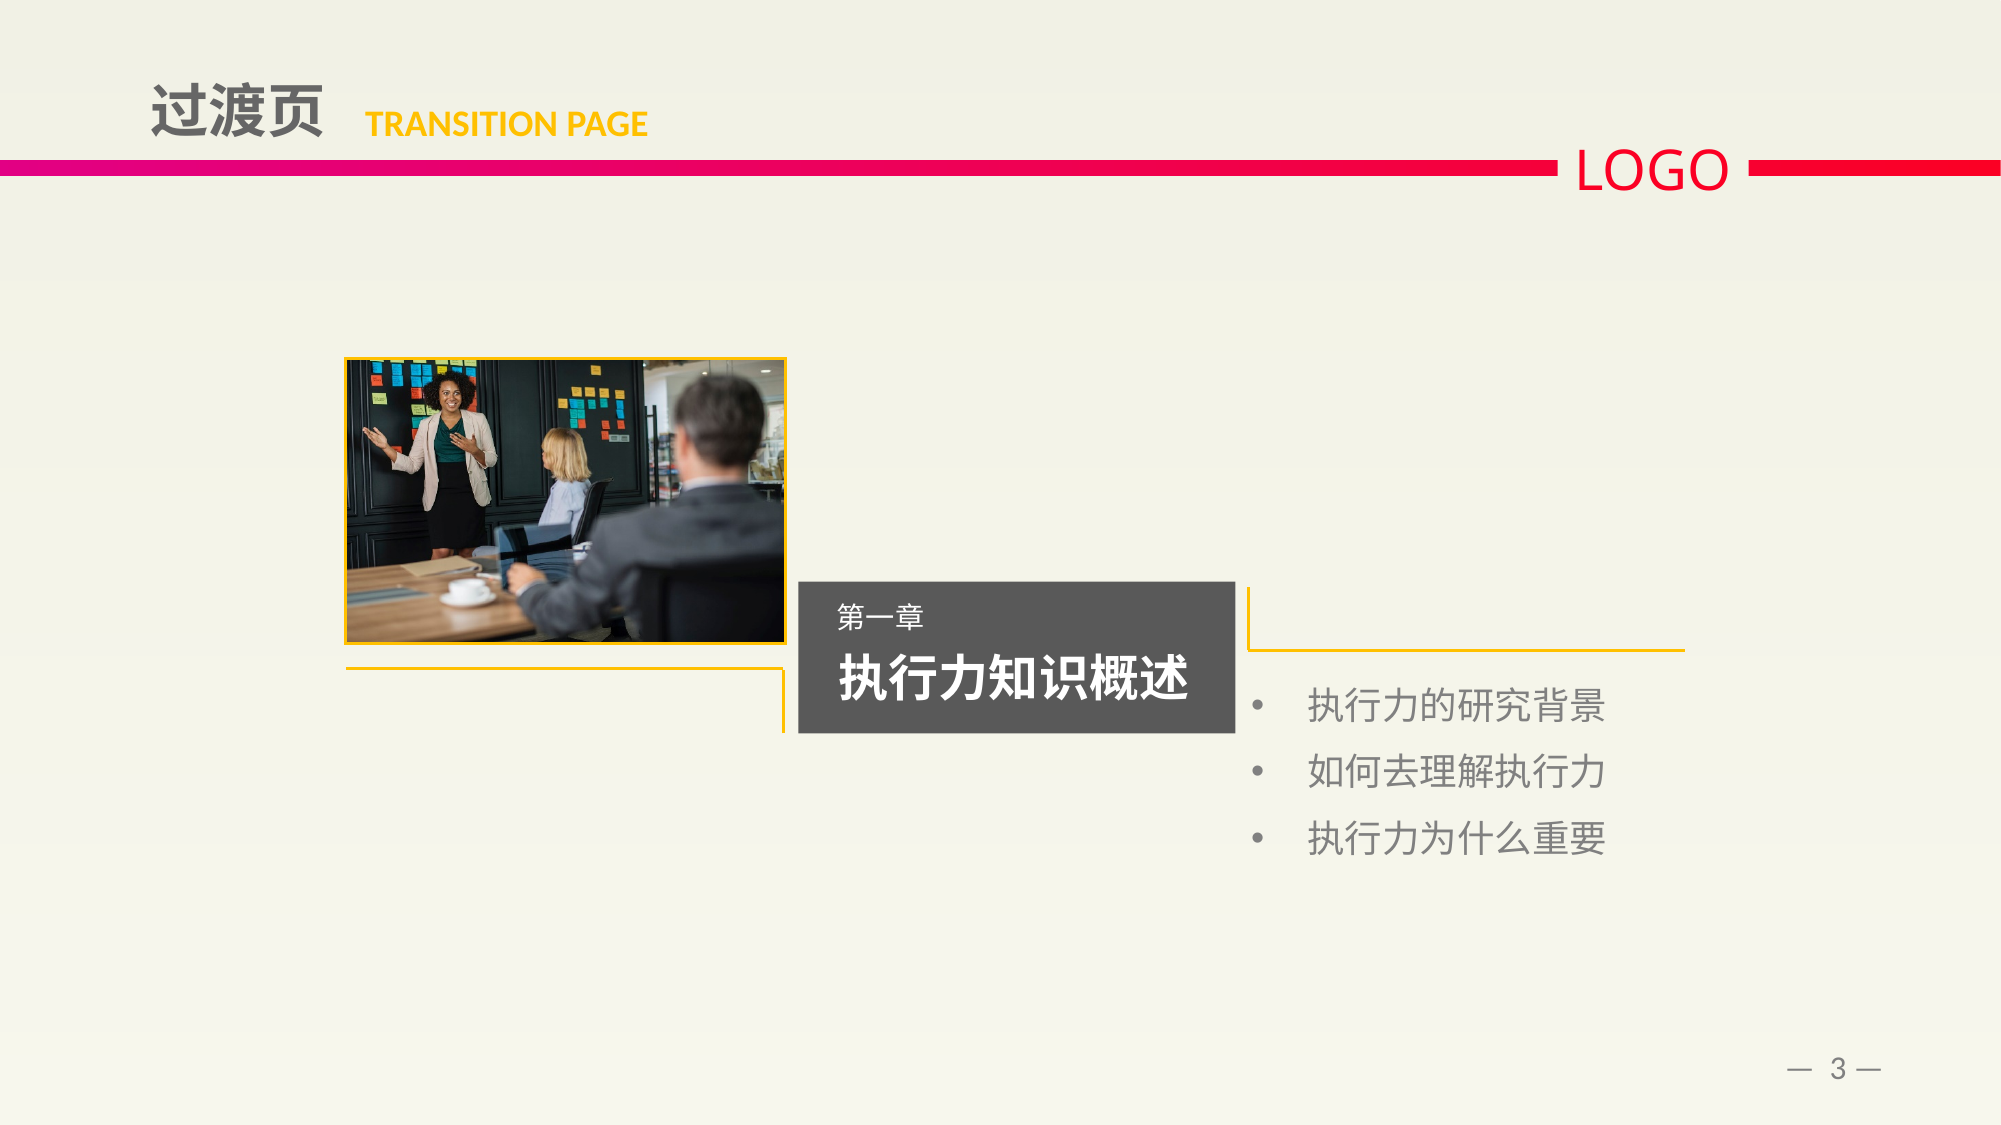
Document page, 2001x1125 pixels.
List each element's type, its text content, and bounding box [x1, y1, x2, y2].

picture [346, 360, 785, 643]
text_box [346, 668, 784, 734]
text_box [1248, 587, 1686, 651]
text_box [798, 581, 1238, 734]
text_box 执行力的研究背景 如何去理解执行力 执行力为什么重要 [1236, 665, 1716, 868]
